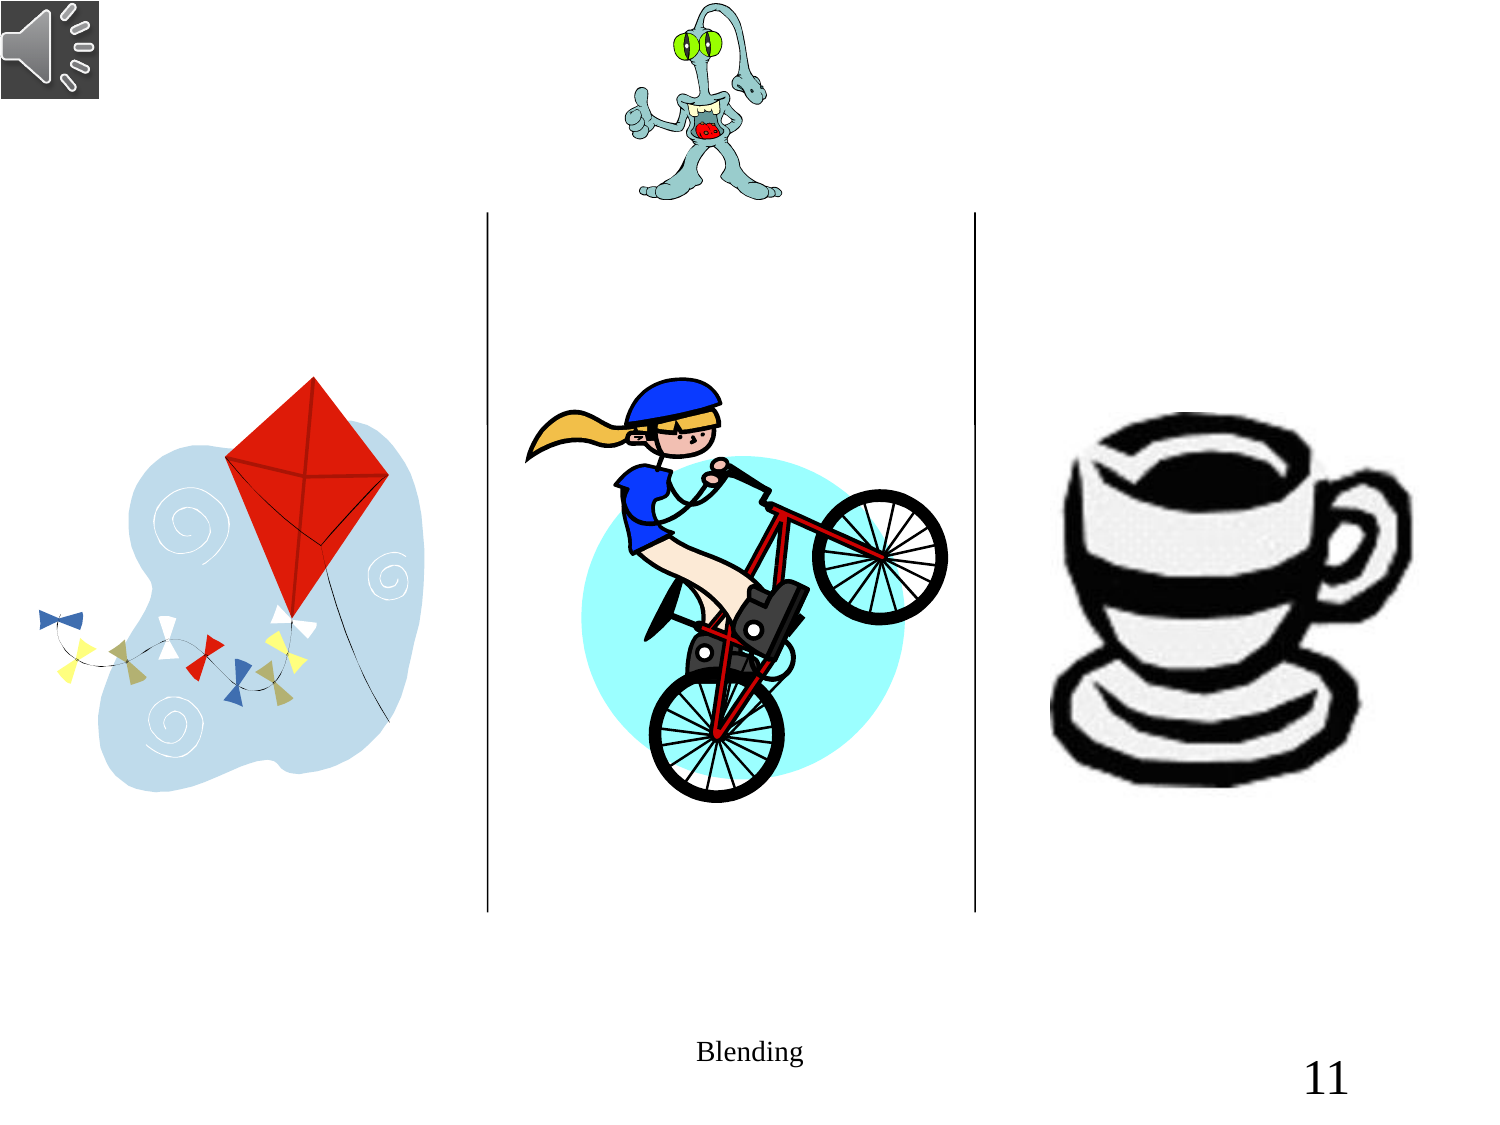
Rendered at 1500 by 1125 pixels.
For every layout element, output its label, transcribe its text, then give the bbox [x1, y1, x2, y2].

footer Blending [512, 1025, 988, 1100]
text_box 11 [1287, 1037, 1475, 1113]
picture [37, 374, 426, 794]
picture [0, 0, 100, 100]
picture [1049, 412, 1425, 818]
picture [624, 0, 785, 200]
picture [524, 374, 950, 804]
